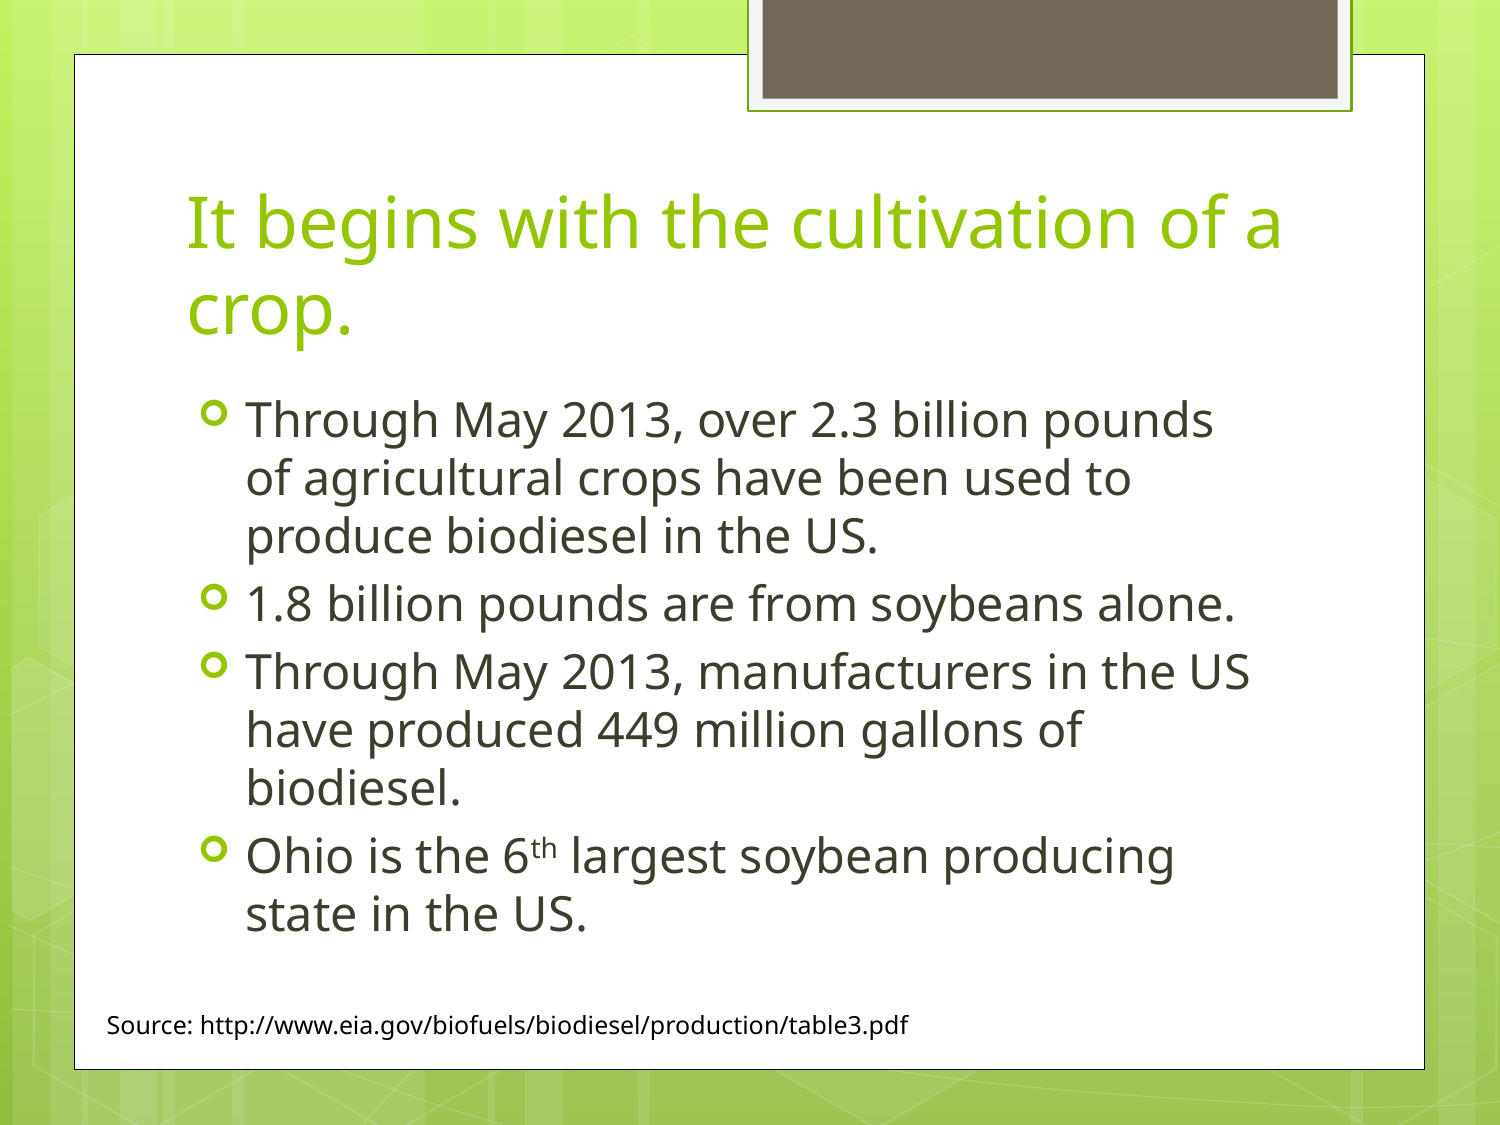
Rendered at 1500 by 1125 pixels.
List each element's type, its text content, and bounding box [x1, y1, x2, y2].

list Through May 2013, over 2.3 billion pounds of agricultural crops have been used to produce biodiesel in the US. 1.8 billion pounds are from soybeans alone. Through May 2013, manufacturers in the US have produced 449 million gallons of biodiesel. Ohio is the 6th largest soybean producing state in the US. [171, 381, 1283, 957]
text_box Source: http://www.eia.gov/biofuels/biodiesel/production/table3.pdf [91, 1002, 1176, 1047]
title It begins with the cultivation of a crop. [171, 168, 1324, 357]
